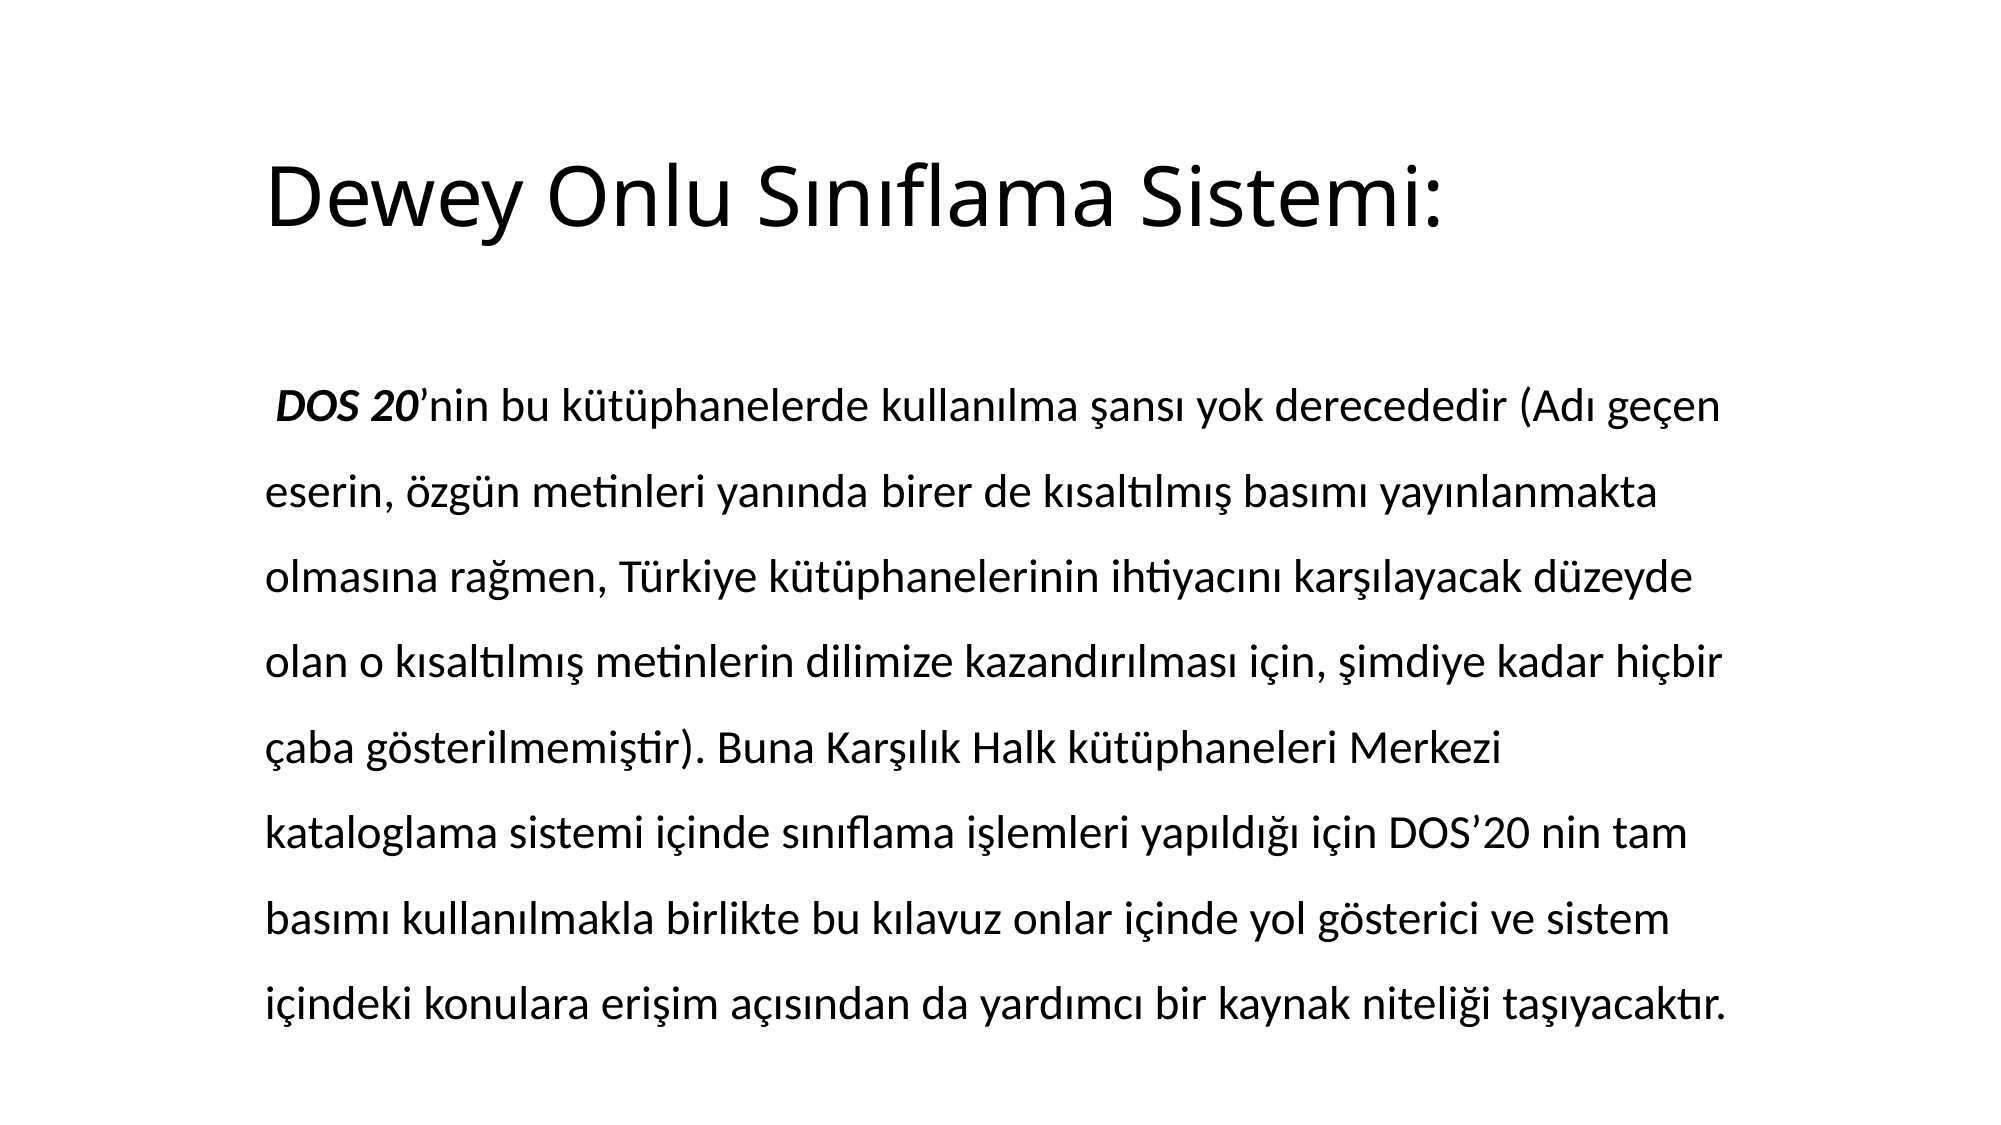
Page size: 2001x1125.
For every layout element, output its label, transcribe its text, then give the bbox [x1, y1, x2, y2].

list DOS 20’nin bu kütüphanelerde kullanılma şansı yok derecededir (Adı geçen eserin, özgün metinleri yanında birer de kısaltılmış basımı yayınlanmakta olmasına rağmen, Türkiye kütüphanelerinin ihtiyacını karşılayacak düzeyde olan o kısaltılmış metinlerin dilimize kazandırılması için, şimdiye kadar hiçbir çaba gösterilmemiştir). Buna Karşılık Halk kütüphaneleri Merkezi kataloglama sistemi içinde sınıflama işlemleri yapıldığı için DOS’20 nin tam basımı kullanılmakla birlikte bu kılavuz onlar içinde yol gösterici ve sistem içindeki konulara erişim açısından da yardımcı bir kaynak niteliği taşıyacaktır. [249, 252, 1750, 1125]
title Dewey Onlu Sınıflama Sistemi: [249, 125, 1622, 252]
